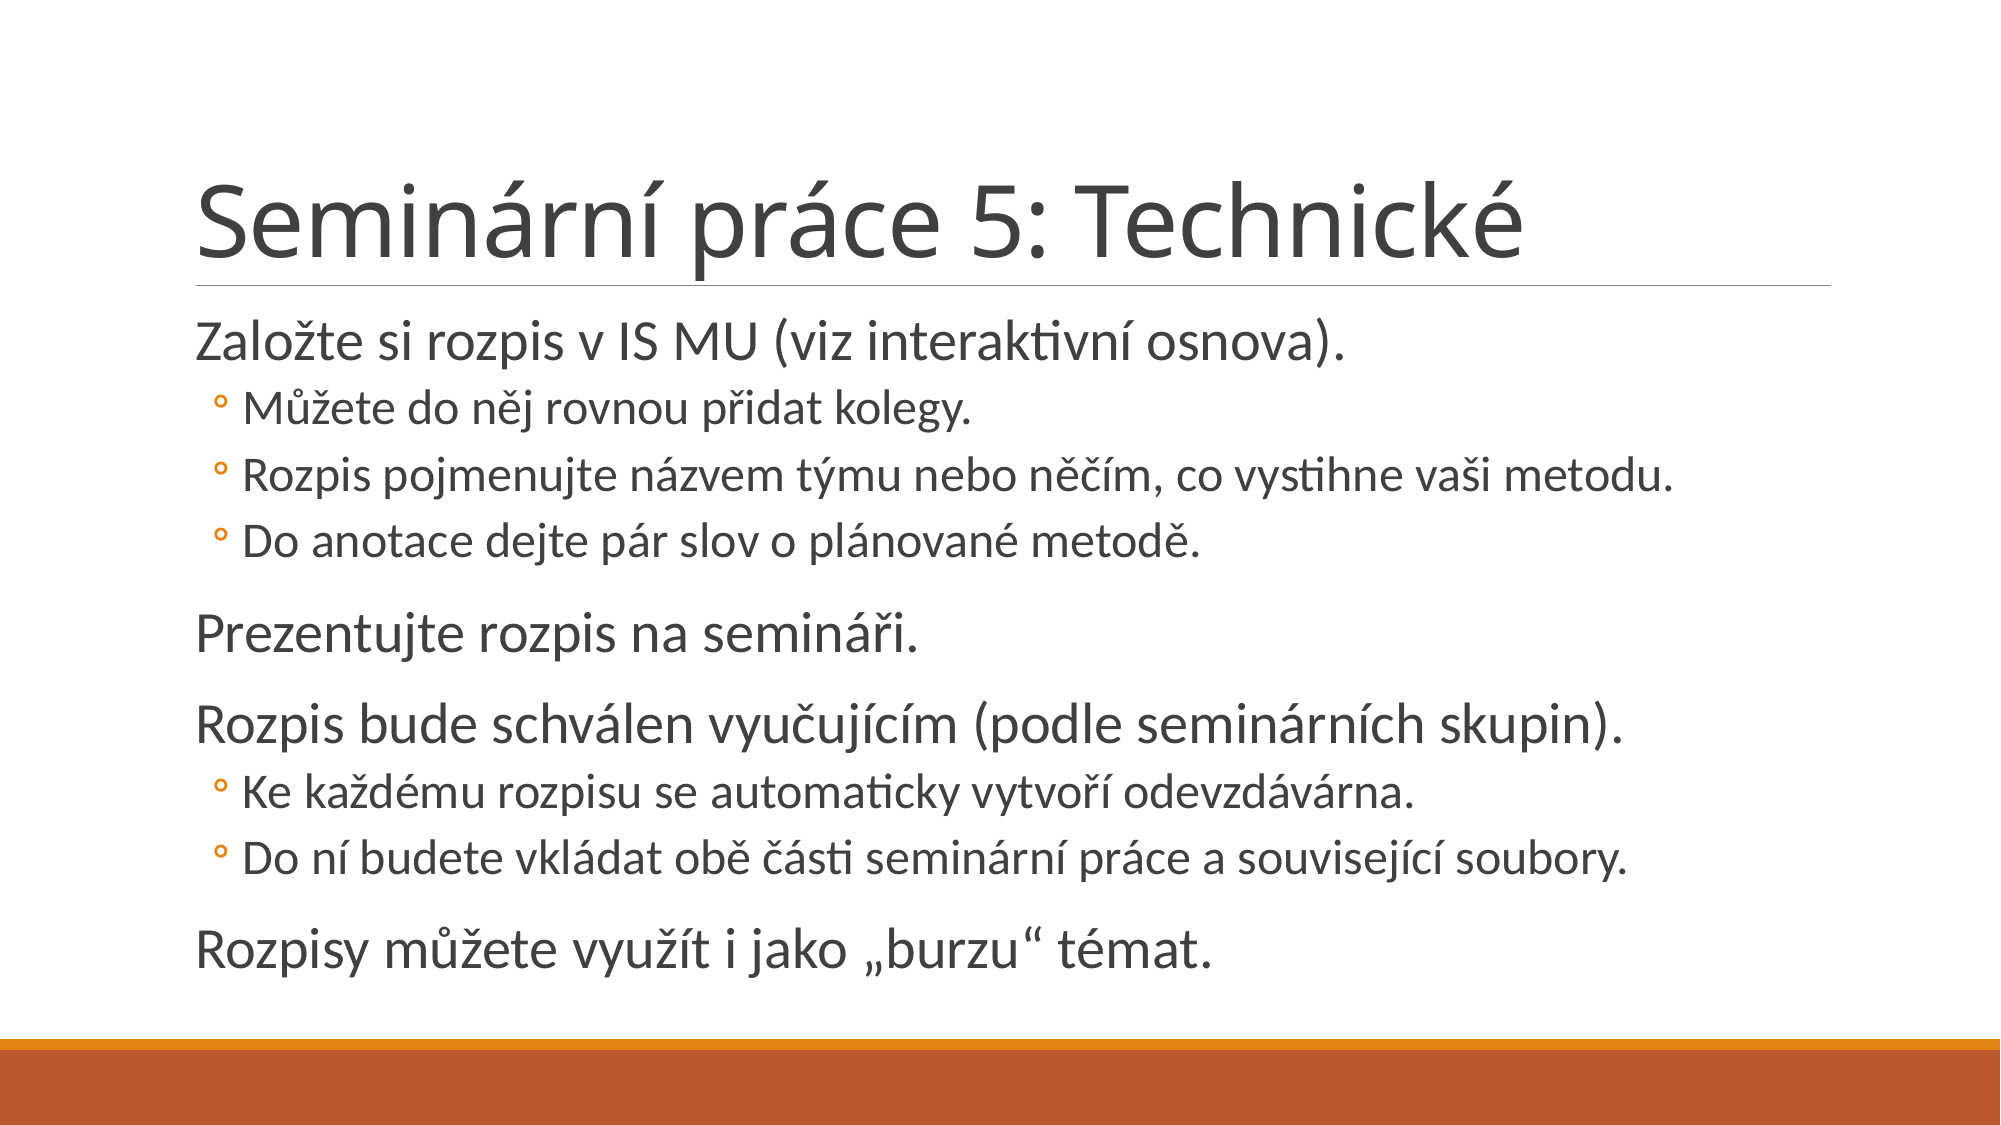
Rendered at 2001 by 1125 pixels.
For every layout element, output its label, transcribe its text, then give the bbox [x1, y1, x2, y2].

title Seminární práce 5: Technické [180, 47, 1830, 285]
list Založte si rozpis v IS MU (viz interaktivní osnova). Můžete do něj rovnou přidat kolegy. Rozpis pojmenujte názvem týmu nebo něčím, co vystihne vaši metodu. Do anotace dejte pár slov o plánované metodě. Prezentujte rozpis na semináři. Rozpis bude schválen vyučujícím (podle seminárních skupin). Ke každému rozpisu se automaticky vytvoří odevzdávárna. Do ní budete vkládat obě části seminární práce a související soubory. Rozpisy můžete využít i jako „burzu“ témat. [180, 302, 1830, 1011]
